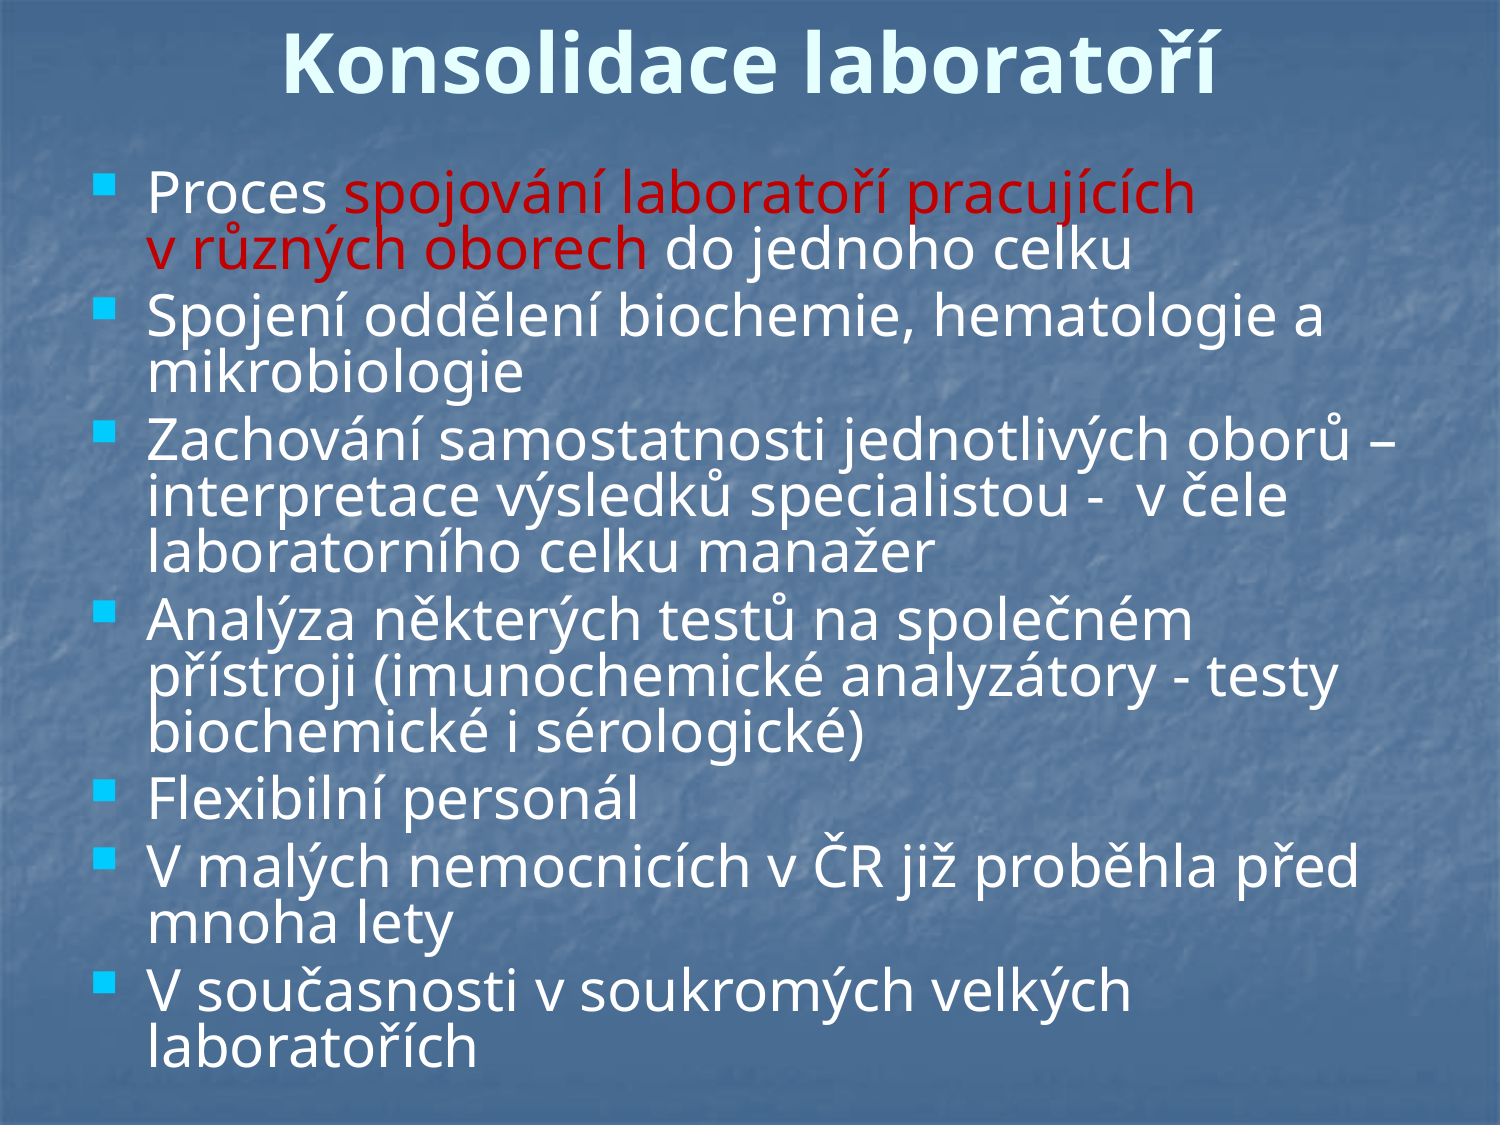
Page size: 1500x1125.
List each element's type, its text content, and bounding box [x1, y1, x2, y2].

list Proces spojování laboratoří pracujících v různých oborech do jednoho celku Spojení oddělení biochemie, hematologie a mikrobiologie Zachování samostatnosti jednotlivých oborů – interpretace výsledků specialistou - v čele laboratorního celku manažer Analýza některých testů na společném přístroji (imunochemické analyzátory - testy biochemické i sérologické) Flexibilní personál V malých nemocnicích v ČR již proběhla před mnoha lety V současnosti v soukromých velkých laboratořích [75, 160, 1425, 1125]
title Konsolidace laboratoří [75, 0, 1425, 160]
